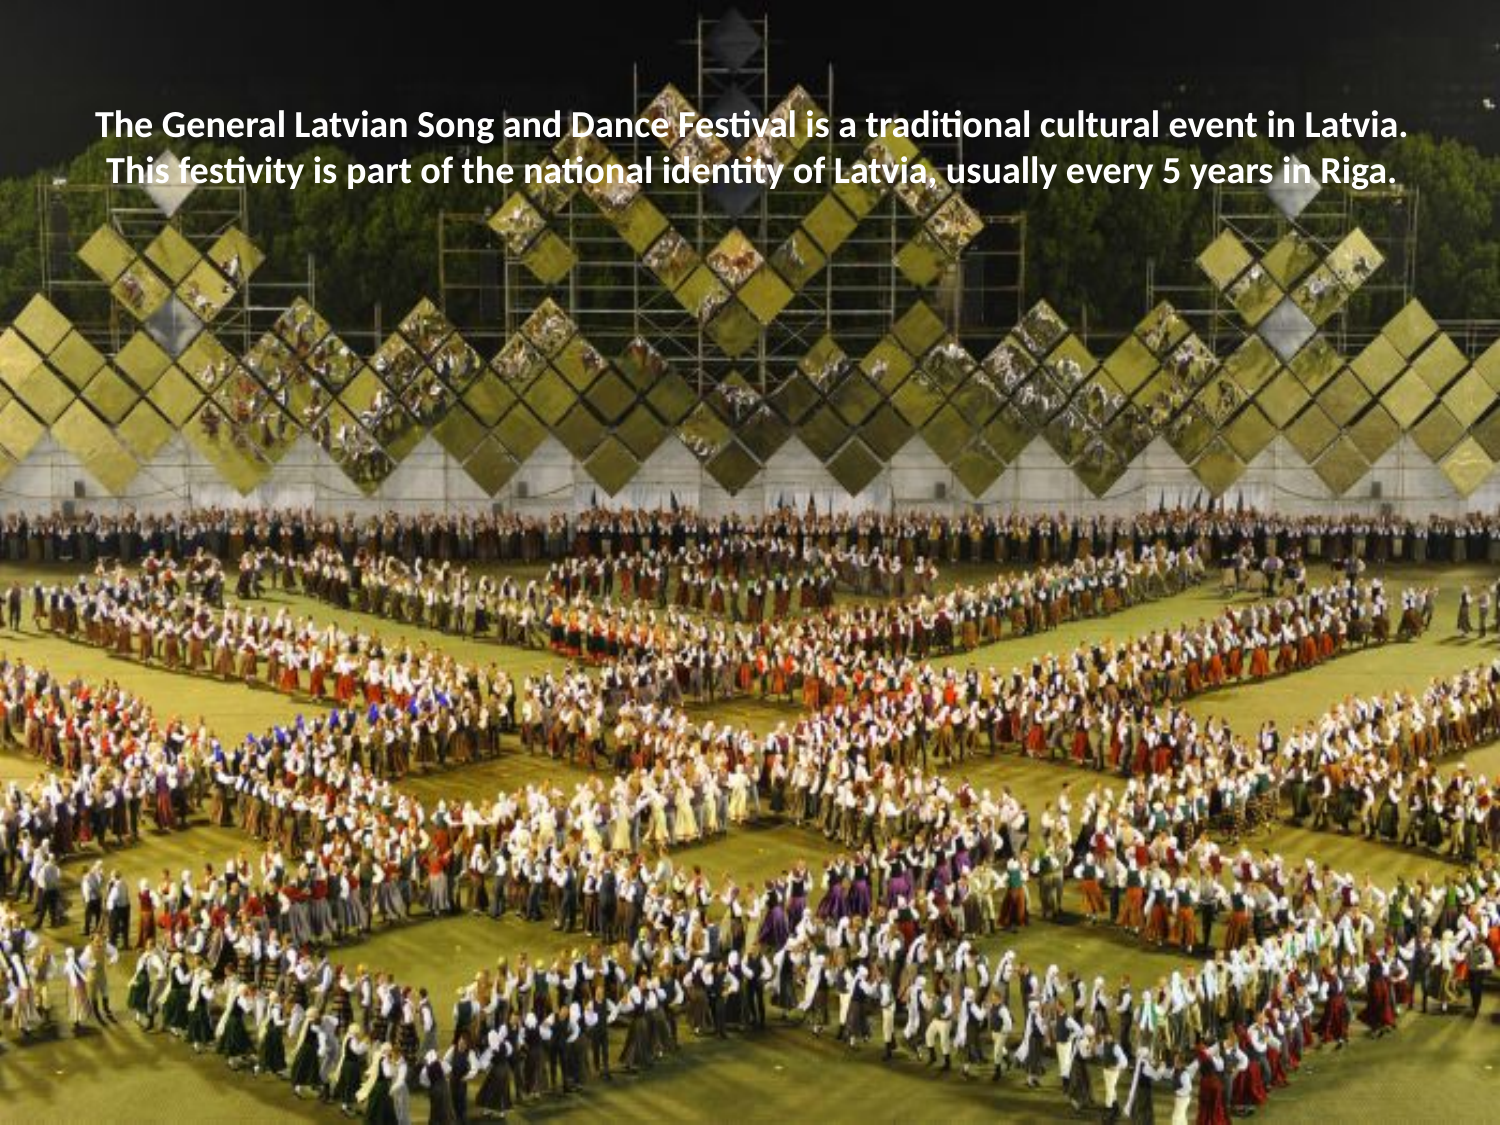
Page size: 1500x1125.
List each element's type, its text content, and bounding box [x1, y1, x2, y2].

picture [0, 0, 1500, 1125]
title The General Latvian Song and Dance Festival is a traditional cultural event in Latvia. This festivity is part of the national identity of Latvia, usually every 5 years in Riga. [76, 19, 1427, 207]
